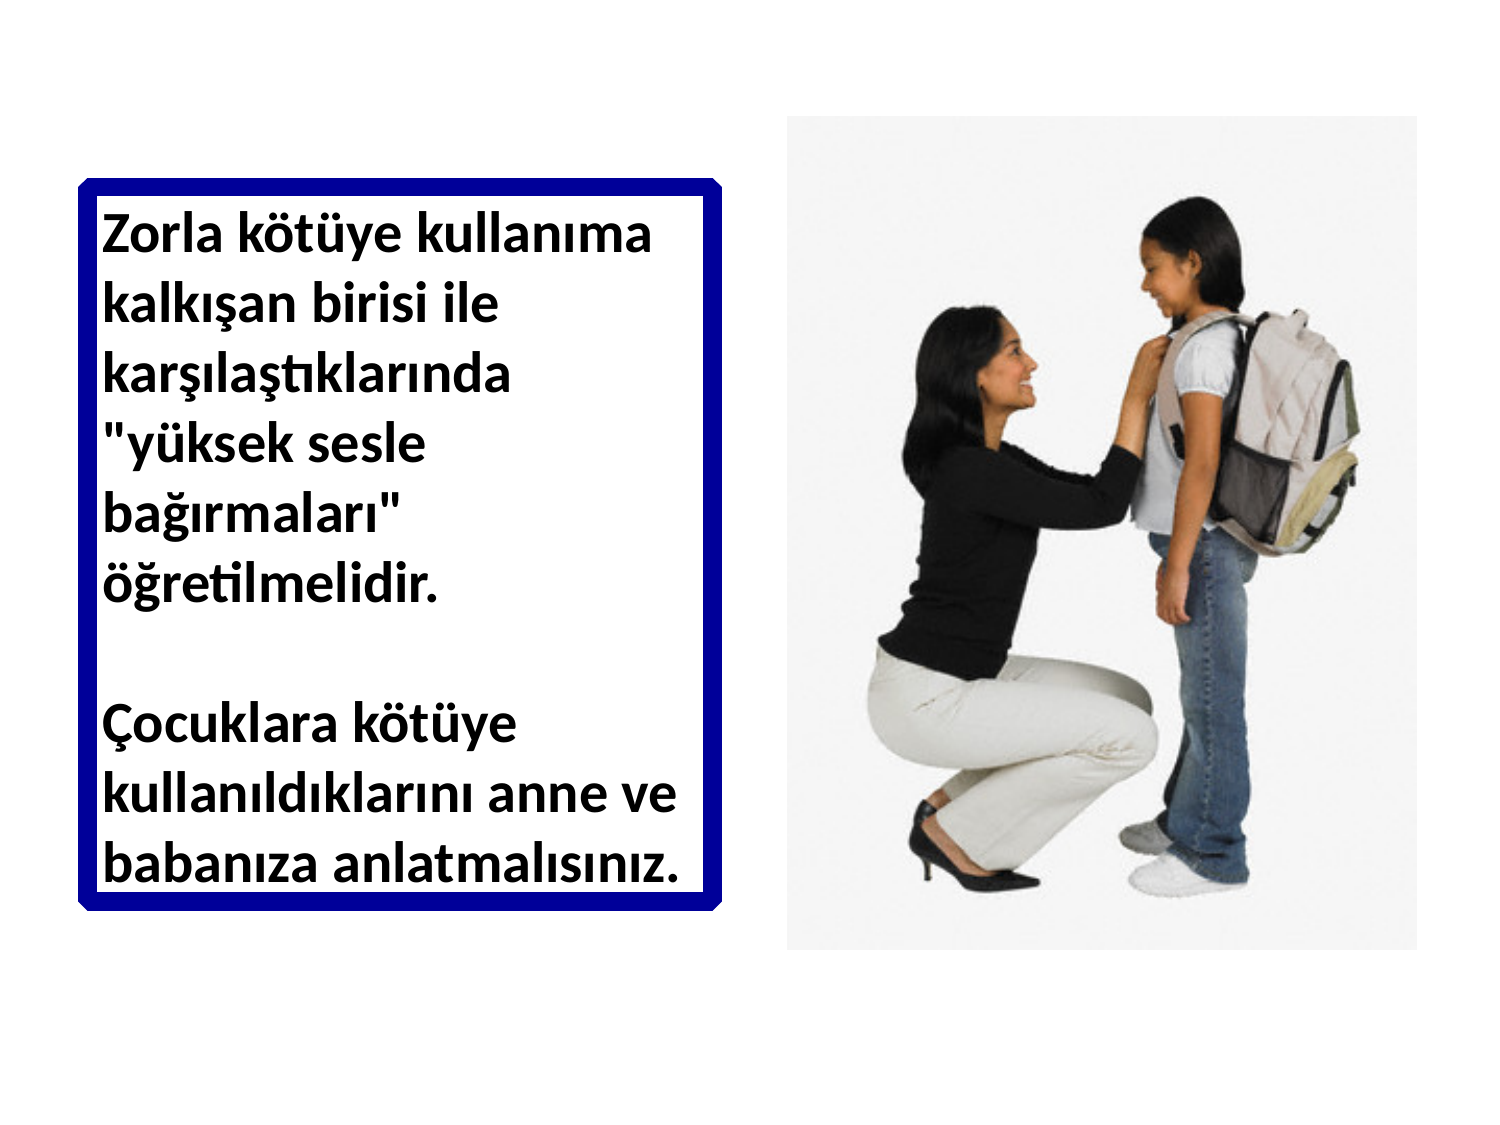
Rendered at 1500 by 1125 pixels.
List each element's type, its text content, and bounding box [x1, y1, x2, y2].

picture [787, 116, 1417, 951]
text_box Zorla kötüye kullanıma kalkışan birisi ile karşılaştıklarında "yüksek sesle bağırmaları" öğretilmelidir. Çocuklara kötüye kullanıldıklarını anne ve babanıza anlatmalısınız. [85, 185, 715, 903]
